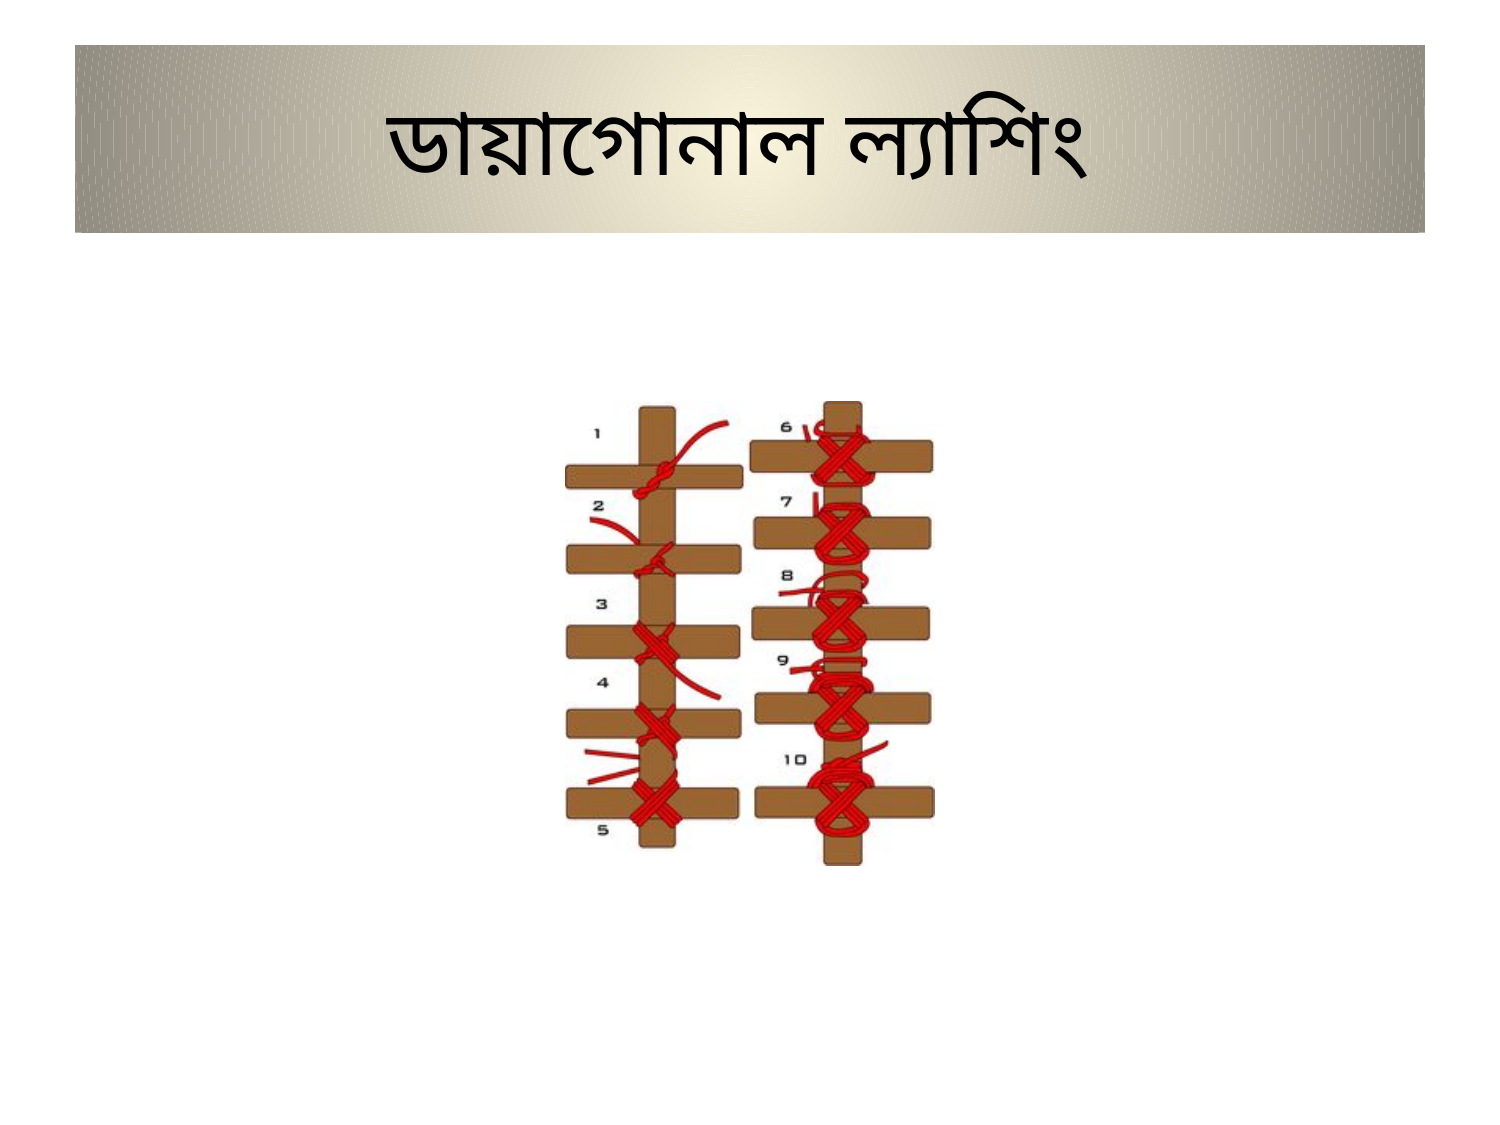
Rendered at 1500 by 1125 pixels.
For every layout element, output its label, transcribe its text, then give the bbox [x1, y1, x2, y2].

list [565, 401, 935, 866]
title ডায়াগোনাল ল্যাশিং [75, 45, 1425, 233]
